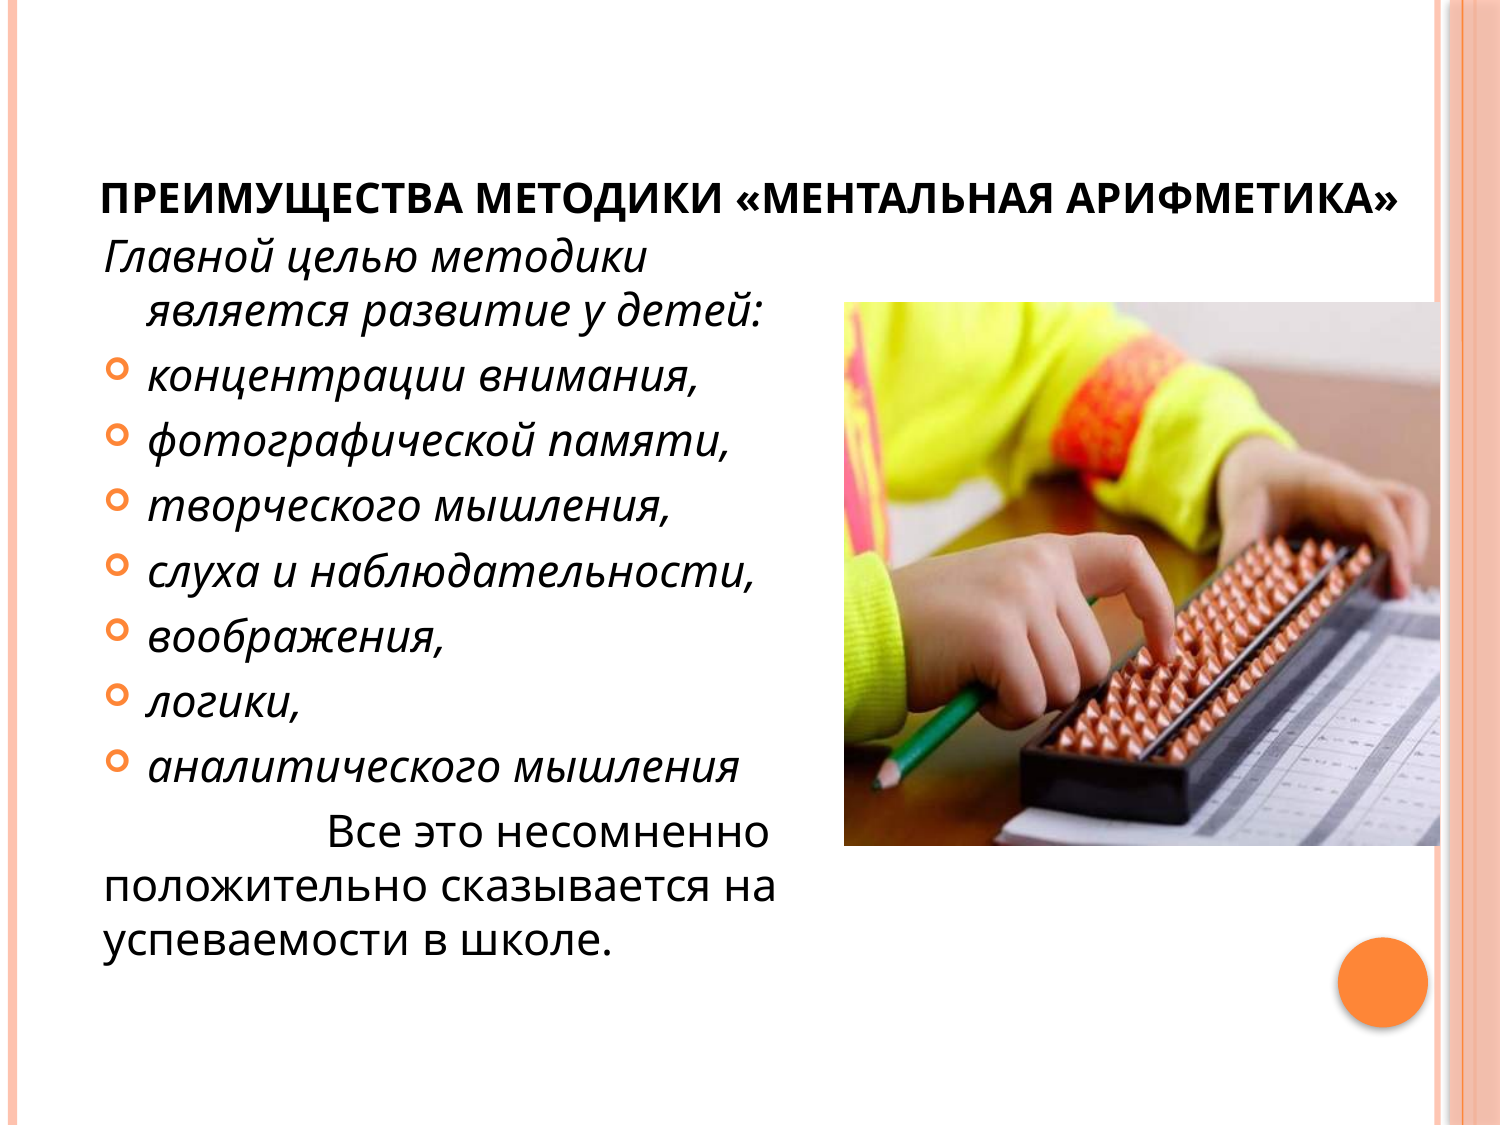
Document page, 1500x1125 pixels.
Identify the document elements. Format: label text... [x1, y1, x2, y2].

list Главной целью методики является развитие у детей: концентрации внимания, фотографической памяти, творческого мышления, слуха и наблюдательности, воображения, логики, аналитического мышления Все это несомненно положительно сказывается на успеваемости в школе. [88, 219, 798, 1094]
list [843, 302, 1441, 847]
title Преимущества методики «Ментальная арифметика» [75, 113, 1425, 264]
